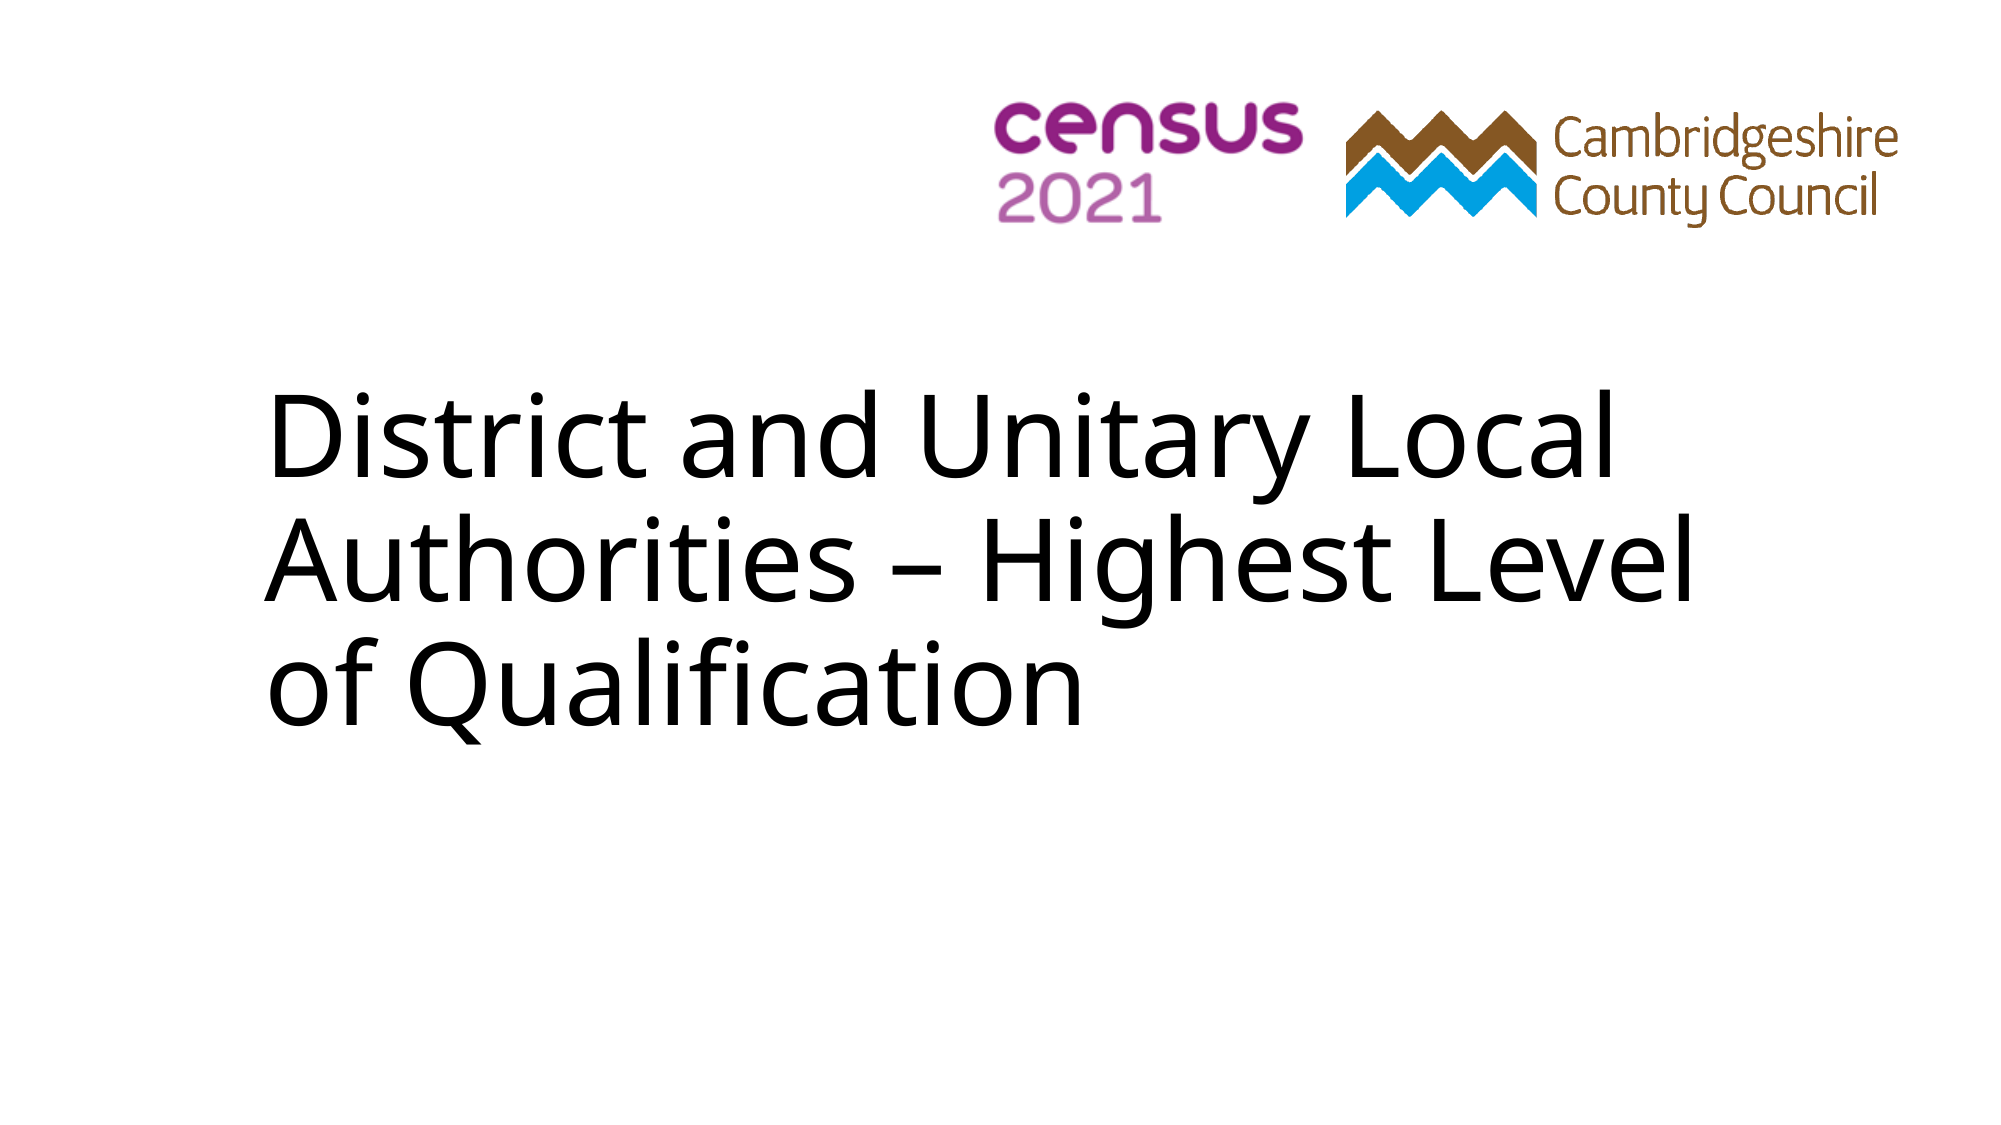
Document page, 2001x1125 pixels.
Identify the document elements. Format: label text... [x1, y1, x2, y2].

title District and Unitary Local Authorities – Highest Level of Qualification [249, 366, 1750, 759]
picture [982, 91, 1315, 237]
picture [1345, 110, 1898, 228]
